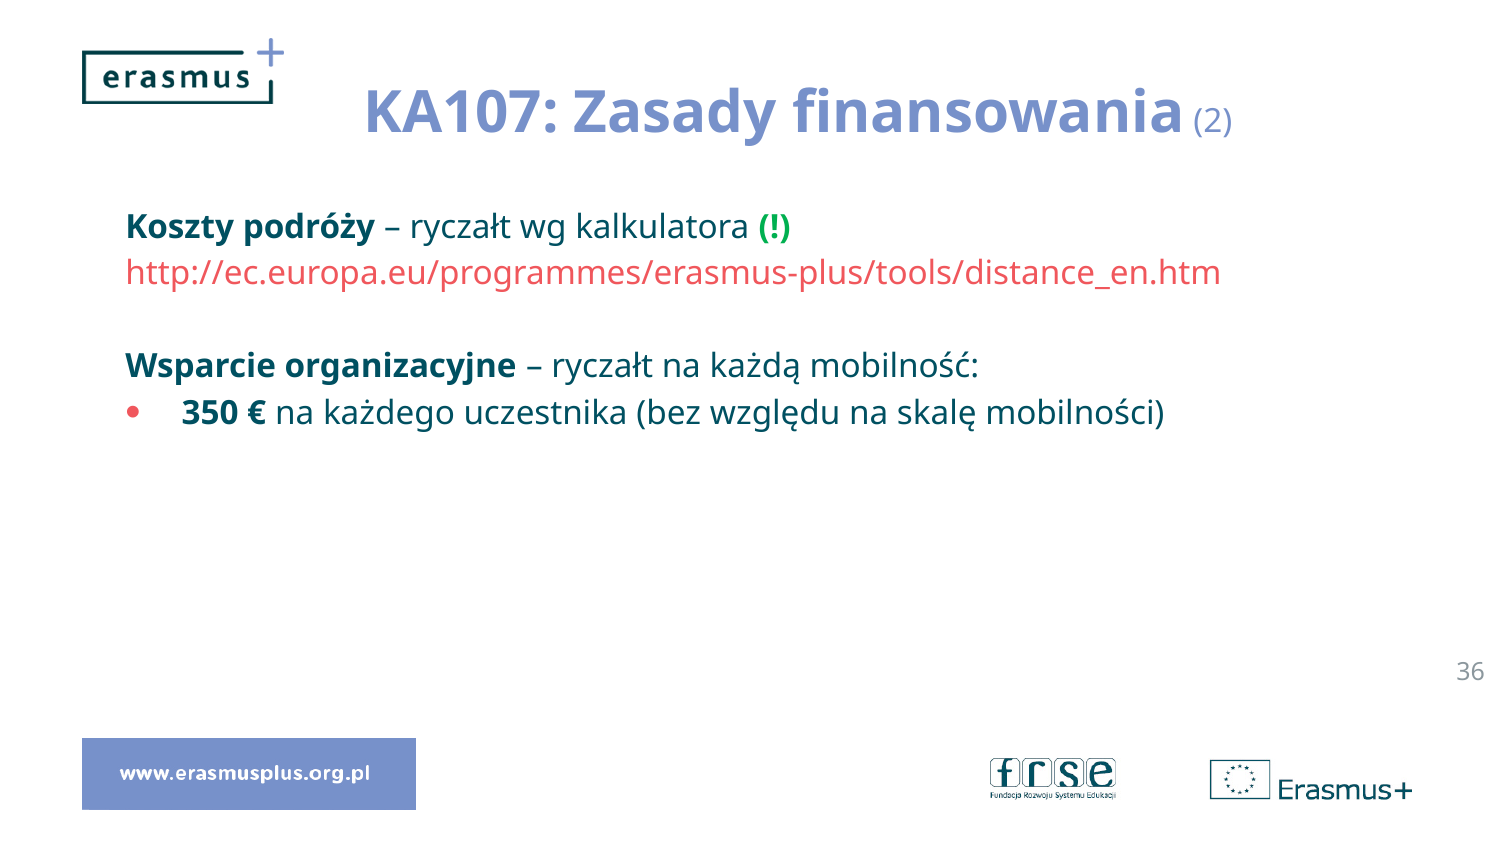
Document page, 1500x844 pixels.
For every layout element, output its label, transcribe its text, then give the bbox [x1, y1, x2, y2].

picture [990, 758, 1412, 800]
list Koszty podróży – ryczałt wg kalkulatora (!) http://ec.europa.eu/programmes/erasmus-plus/tools/distance_en.htm Wsparcie organizacyjne – ryczałt na każdą mobilność: 350 € na każdego uczestnika (bez względu na skalę mobilności) [110, 197, 1398, 724]
picture [82, 38, 284, 104]
text_box KA107: Zasady finansowania (2) [348, 67, 1270, 151]
picture [82, 738, 416, 810]
slide_number 36 [1368, 658, 1500, 688]
